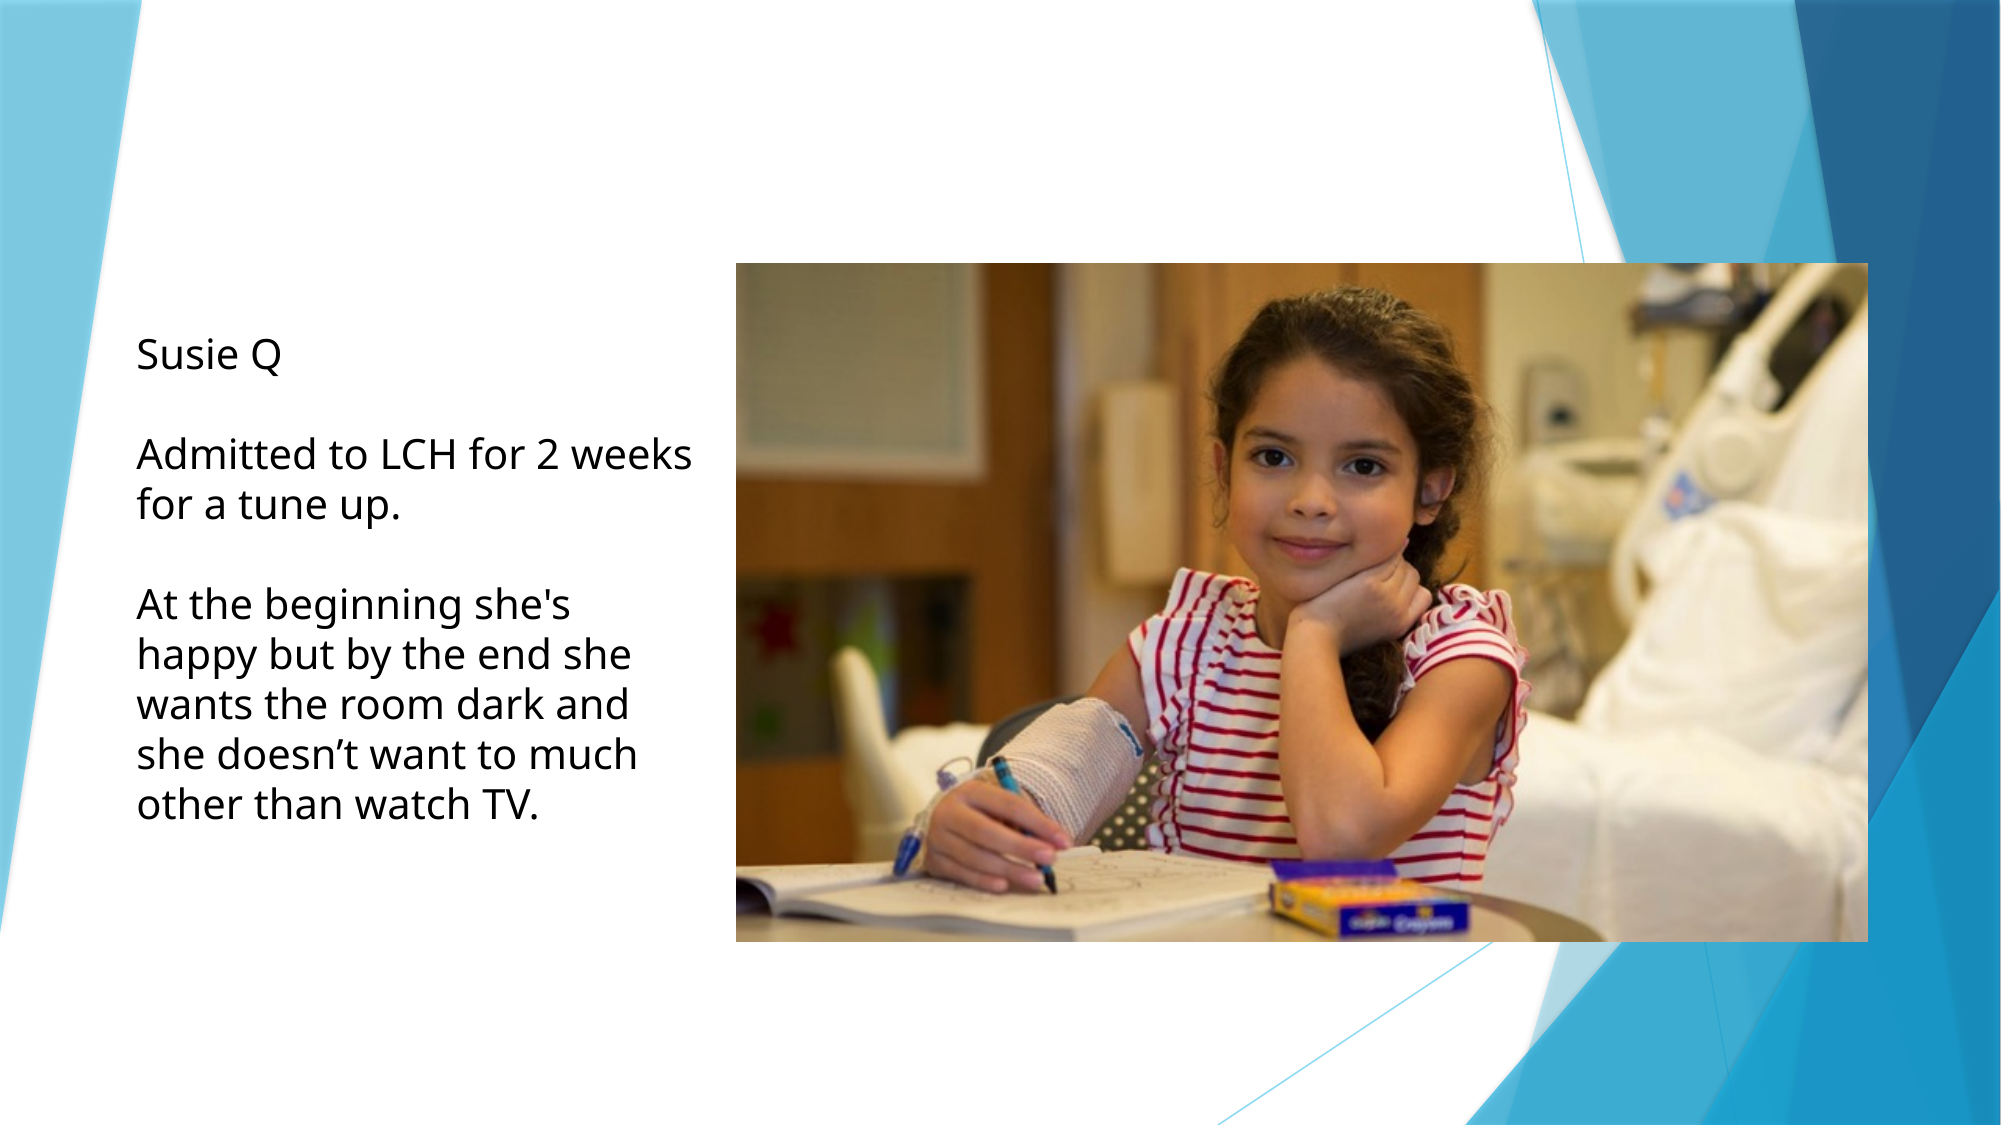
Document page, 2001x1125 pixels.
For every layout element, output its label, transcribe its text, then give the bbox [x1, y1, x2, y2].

picture [736, 262, 1869, 942]
text_box Susie Q Admitted to LCH for 2 weeks for a tune up. At the beginning she's happy but by the end she wants the room dark and she doesn’t want to much other than watch TV. [121, 320, 716, 936]
